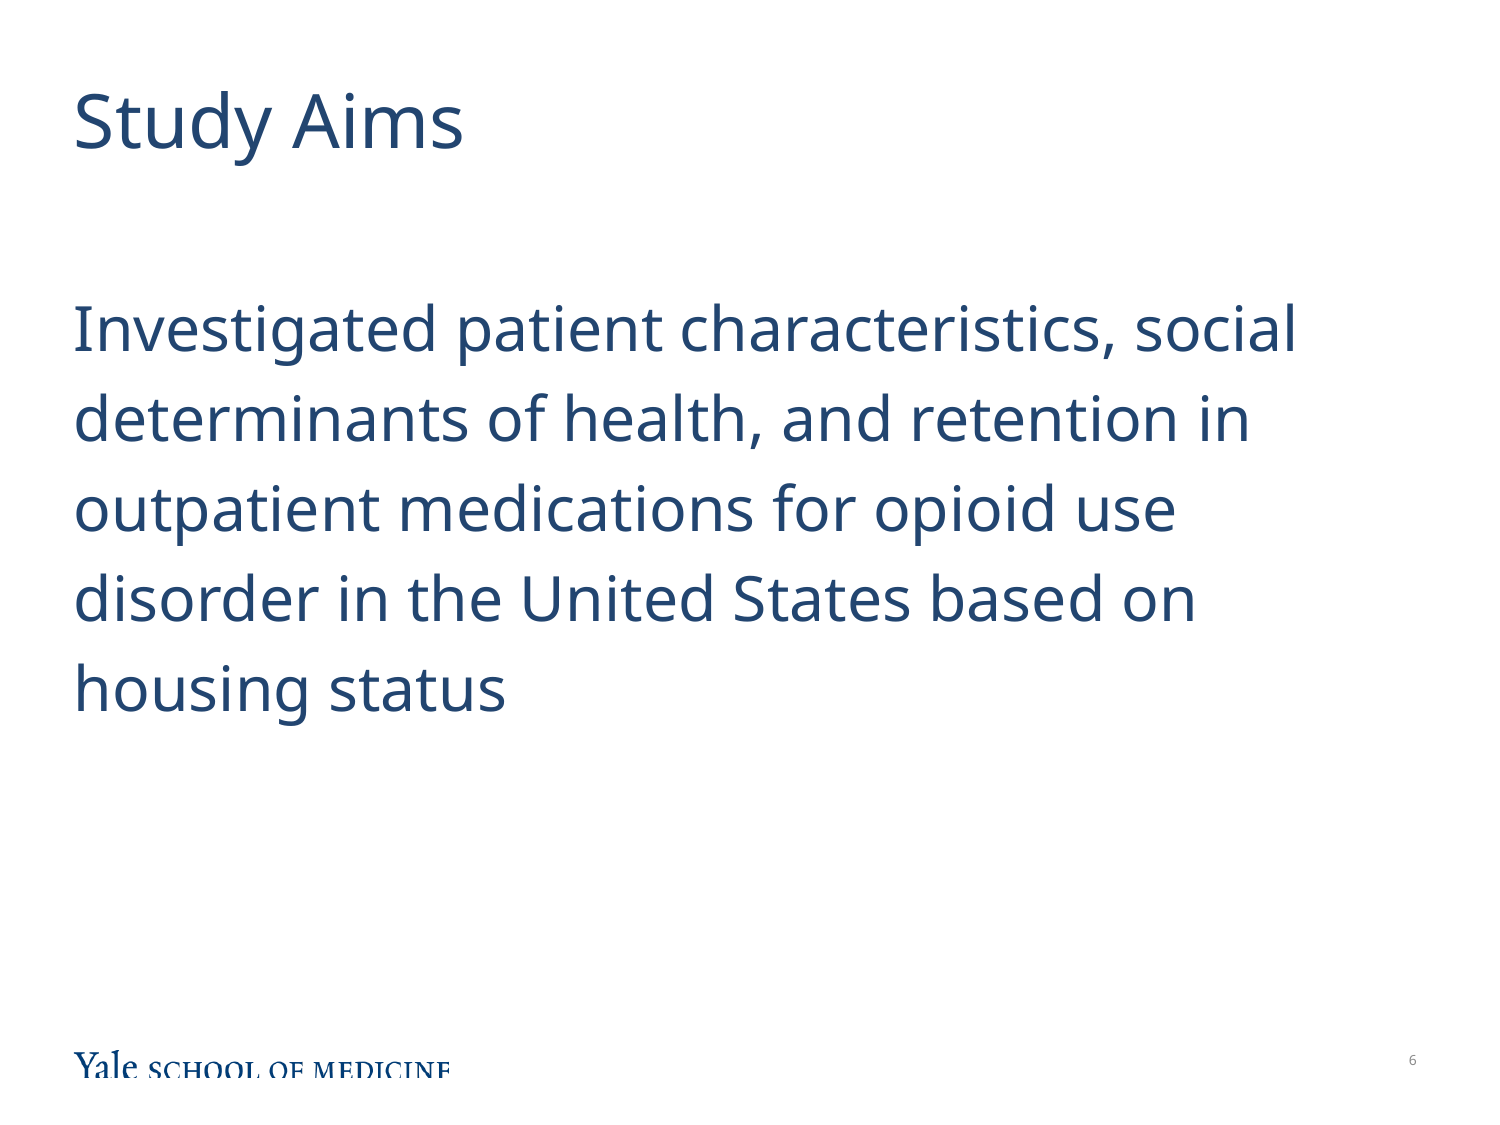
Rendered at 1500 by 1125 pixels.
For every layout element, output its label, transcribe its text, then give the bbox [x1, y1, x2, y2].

title Study Aims [73, 76, 1407, 160]
list Investigated patient characteristics, social determinants of health, and retention in outpatient medications for opioid use disorder in the United States based on housing status [73, 187, 1407, 975]
slide_number 5 [1079, 1051, 1417, 1087]
